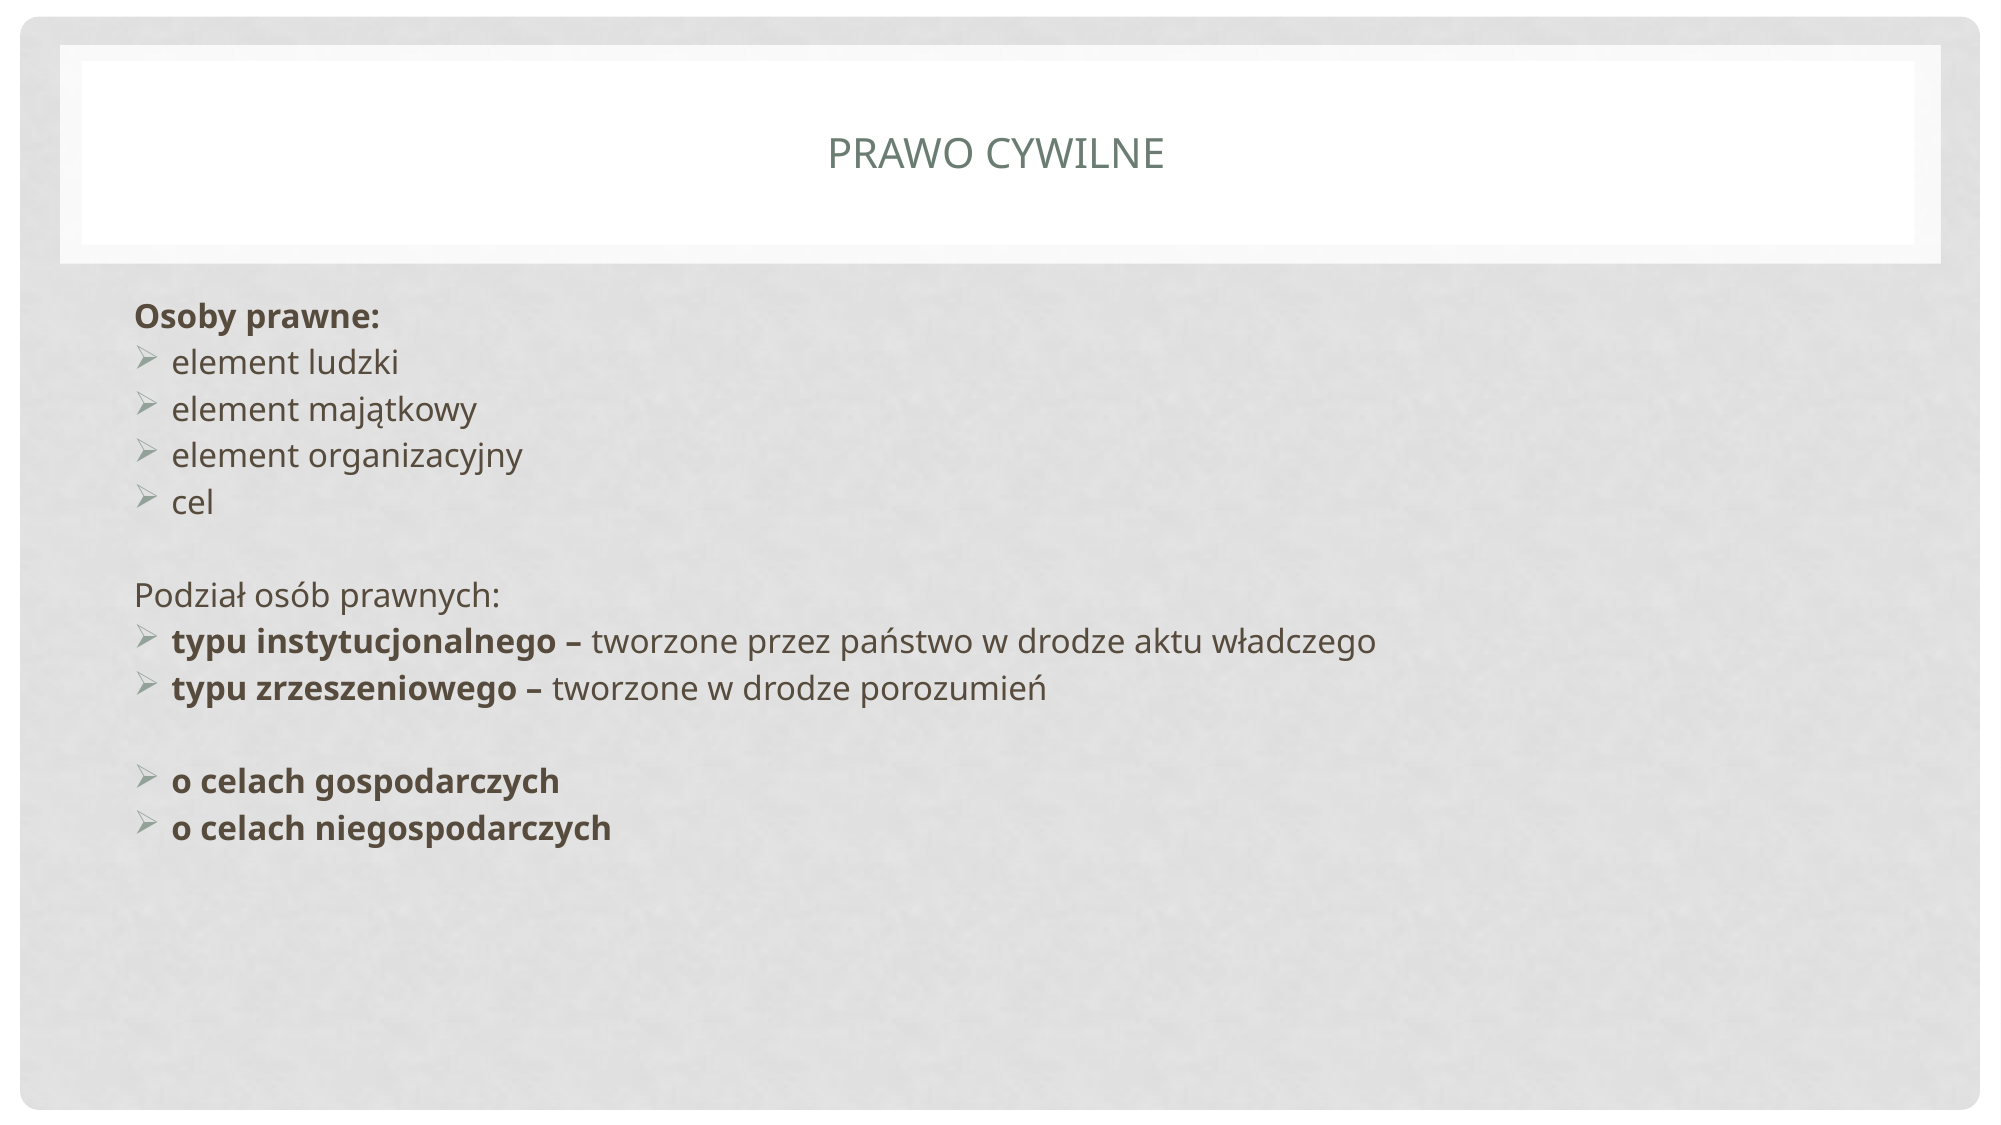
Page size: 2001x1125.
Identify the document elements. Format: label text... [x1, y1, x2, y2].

title Prawo cywilne [93, 66, 1900, 238]
list Osoby prawne: element ludzki element majątkowy element organizacyjny cel Podział osób prawnych: typu instytucjonalnego – tworzone przez państwo w drodze aktu władczego typu zrzeszeniowego – tworzone w drodze porozumień o celach gospodarczych o celach niegospodarczych [99, 287, 1900, 1005]
